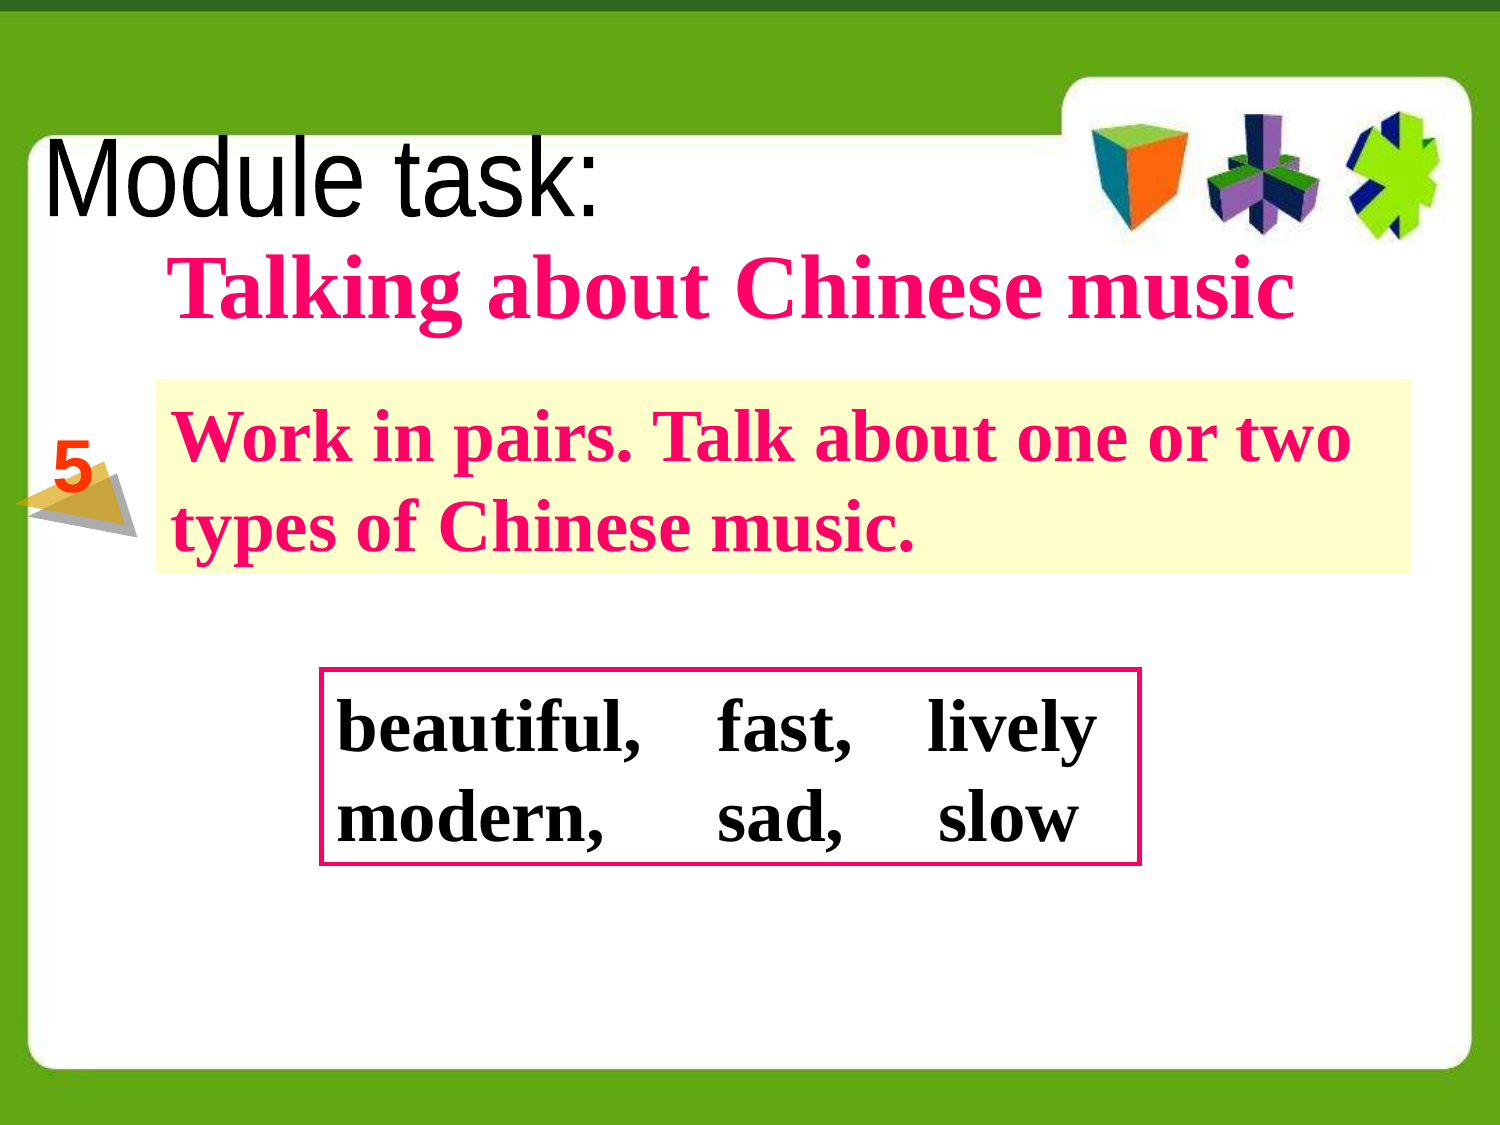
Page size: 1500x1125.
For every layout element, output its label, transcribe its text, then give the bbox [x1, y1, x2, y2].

text_box beautiful, fast, lively modern, sad, slow [321, 669, 1140, 865]
text_box Work in pairs. Talk about one or two types of Chinese music. [155, 378, 1412, 574]
text_box Talking about Chinese music [151, 219, 1313, 345]
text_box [29, 410, 134, 539]
picture [0, 0, 1500, 1125]
